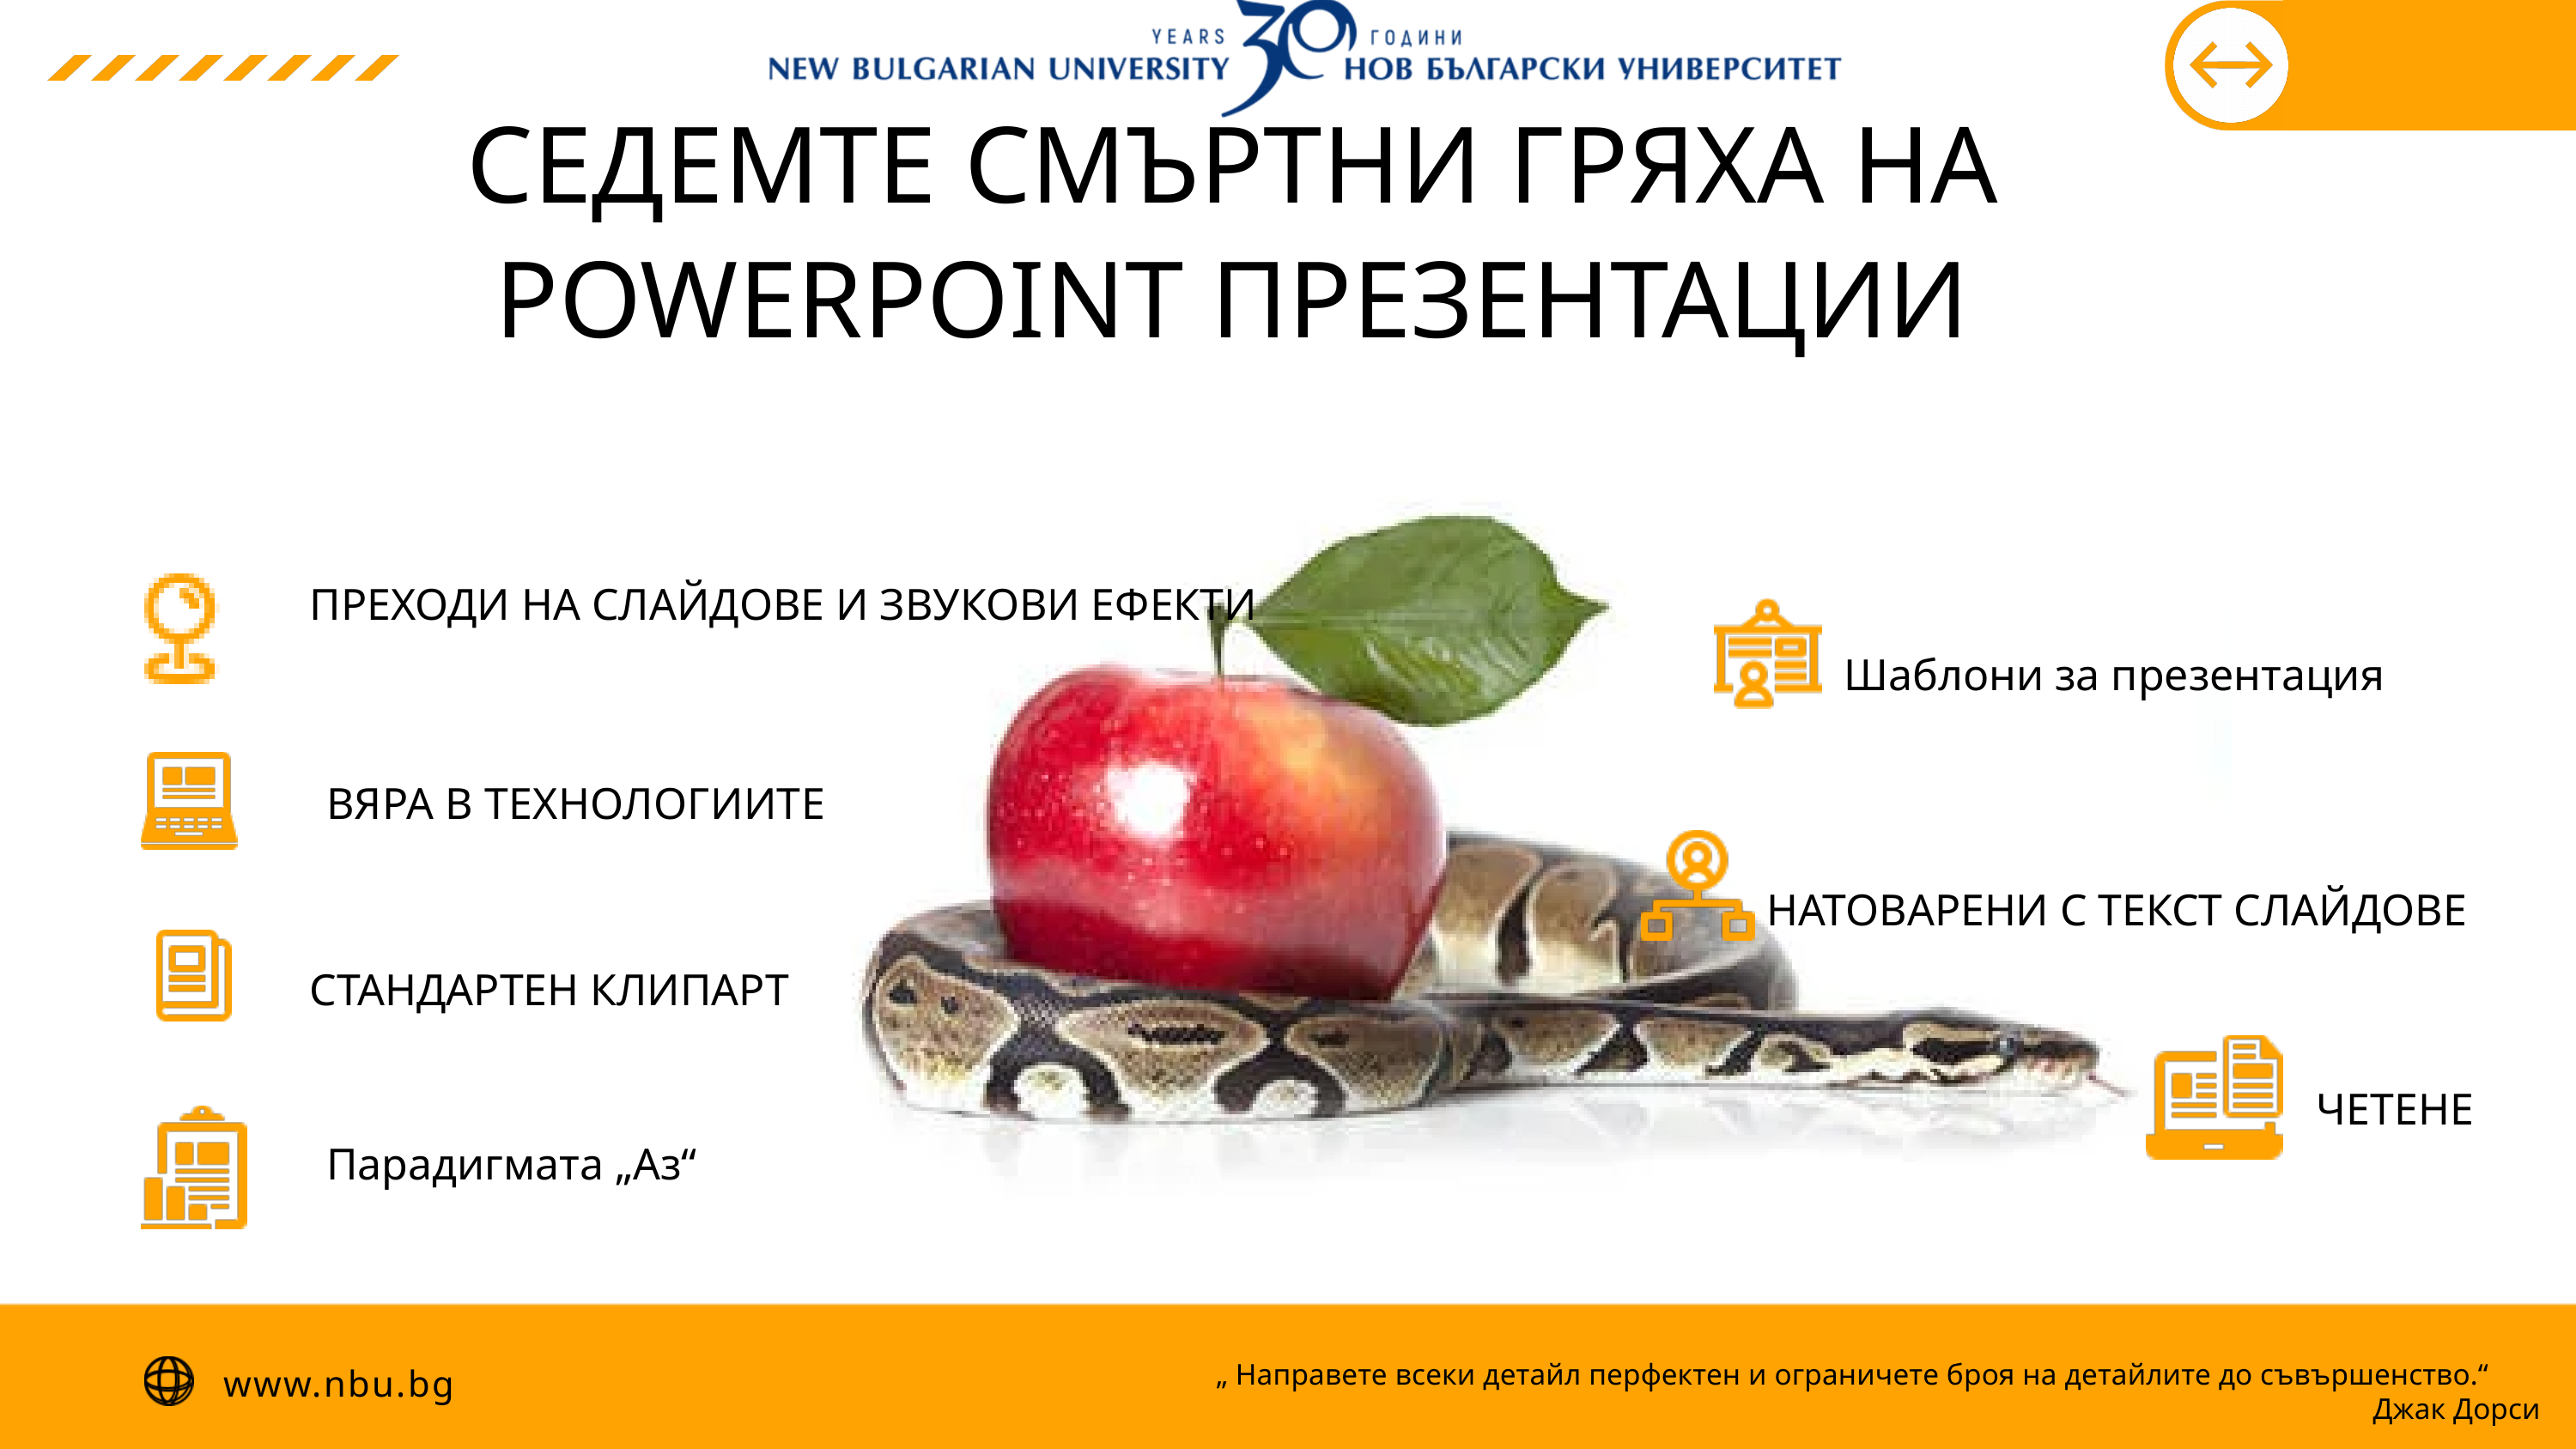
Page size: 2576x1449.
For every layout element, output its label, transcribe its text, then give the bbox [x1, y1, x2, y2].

text_box ВЯРА В ТЕХНОЛОГИИТЕ [309, 776, 718, 828]
text_box „ Направете всеки детайл перфектен и ограничете броя на детайлите до съвършенство.“ Джак Дорси [1858, 1356, 2542, 1425]
text_box Шаблони за презентация [2233, 579, 2503, 760]
text_box СТАНДАРТЕН КЛИПАРТ [309, 954, 718, 1015]
picture [2166, 0, 2576, 154]
text_box ЧЕТЕНЕ [2287, 1081, 2559, 1133]
text_box Парадигмата „Аз“ [326, 1128, 718, 1189]
picture [703, 0, 1906, 275]
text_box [47, 55, 399, 82]
text_box НАТОВАРЕНИ С ТЕКСТ СЛАЙДОВЕ [2233, 874, 2563, 935]
text_box www.nbu.bg [223, 1354, 718, 1404]
picture [0, 457, 2576, 1449]
text_box ПРЕХОДИ НА СЛАЙДОВЕ И ЗВУКОВИ ЕФЕКТИ [309, 568, 718, 629]
picture [156, 930, 232, 1022]
text_box СЕДЕМТЕ СМЪРТНИ ГРЯХА НА POWERPOINT ПРЕЗЕНТАЦИИ [135, 88, 2331, 359]
picture [141, 752, 239, 850]
picture [144, 573, 220, 684]
picture [141, 1106, 247, 1229]
